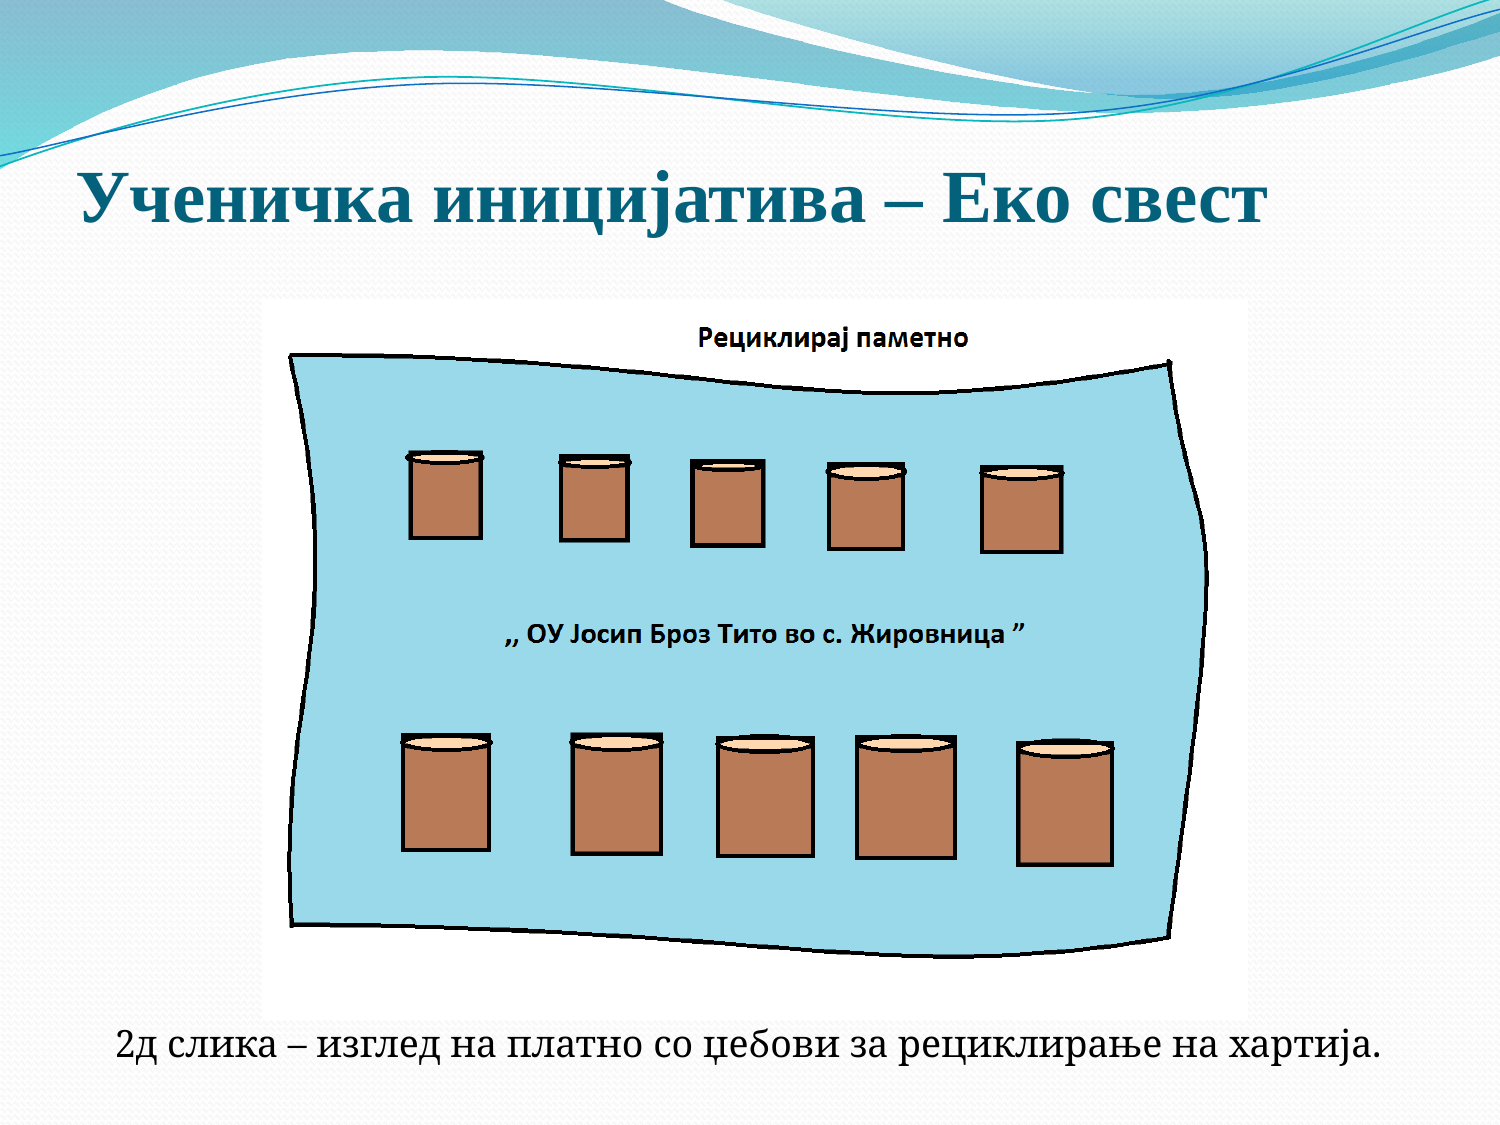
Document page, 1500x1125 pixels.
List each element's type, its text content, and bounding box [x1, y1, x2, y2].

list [262, 299, 1248, 1021]
title Ученичка иницијатива – Eко свест [75, 50, 1425, 238]
text_box 2д слика – изглед на платно со џебови за рециклирање на хартија. [99, 1012, 1413, 1073]
